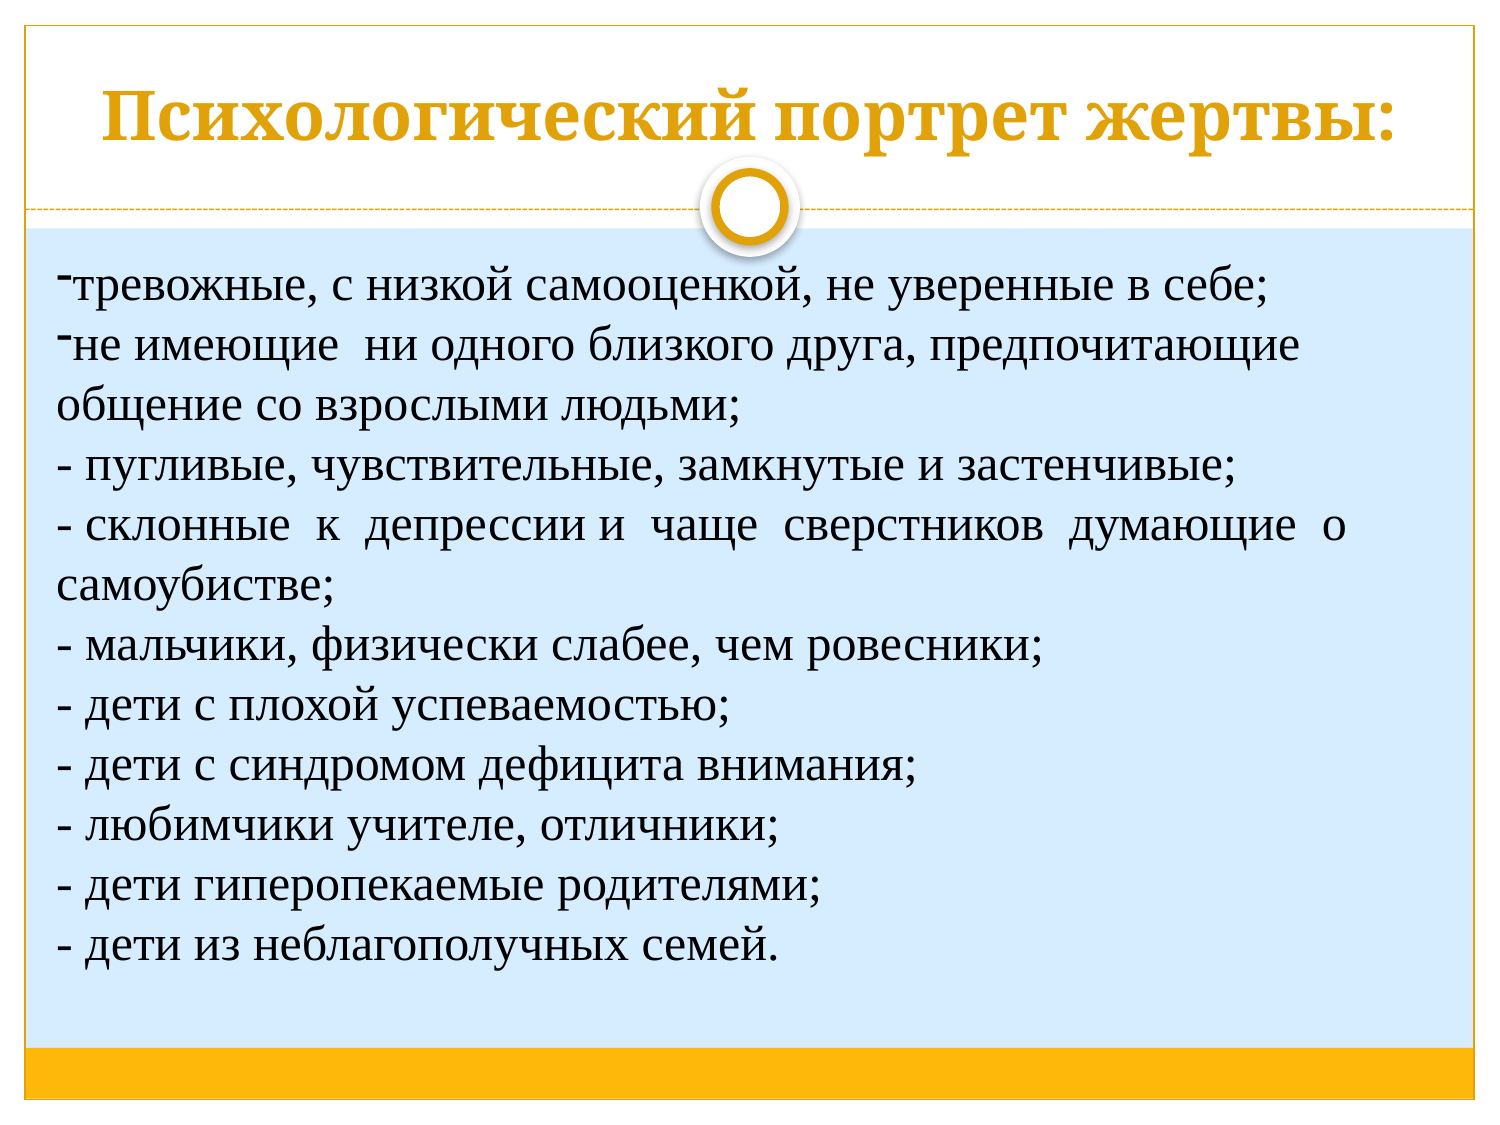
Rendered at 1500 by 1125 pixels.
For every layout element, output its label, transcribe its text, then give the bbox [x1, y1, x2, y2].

text_box тревожные, с низкой самооценкой, не уверенные в себе; не имеющие ни одного близкого друга, предпочитающие общение со взрослыми людьми; - пугливые, чувствительные, замкнутые и застенчивые; - склонные к депрессии и чаще сверстников думающие о самоубистве; - мальчики, физически слабее, чем ровесники; - дети с плохой успеваемостью; - дети с синдромом дефицита внимания; - любимчики учителе, отличники; - дети гиперопекаемые родителями; - дети из неблагополучных семей. [41, 243, 1365, 1039]
title Психологический портрет жертвы: [49, 37, 1450, 162]
